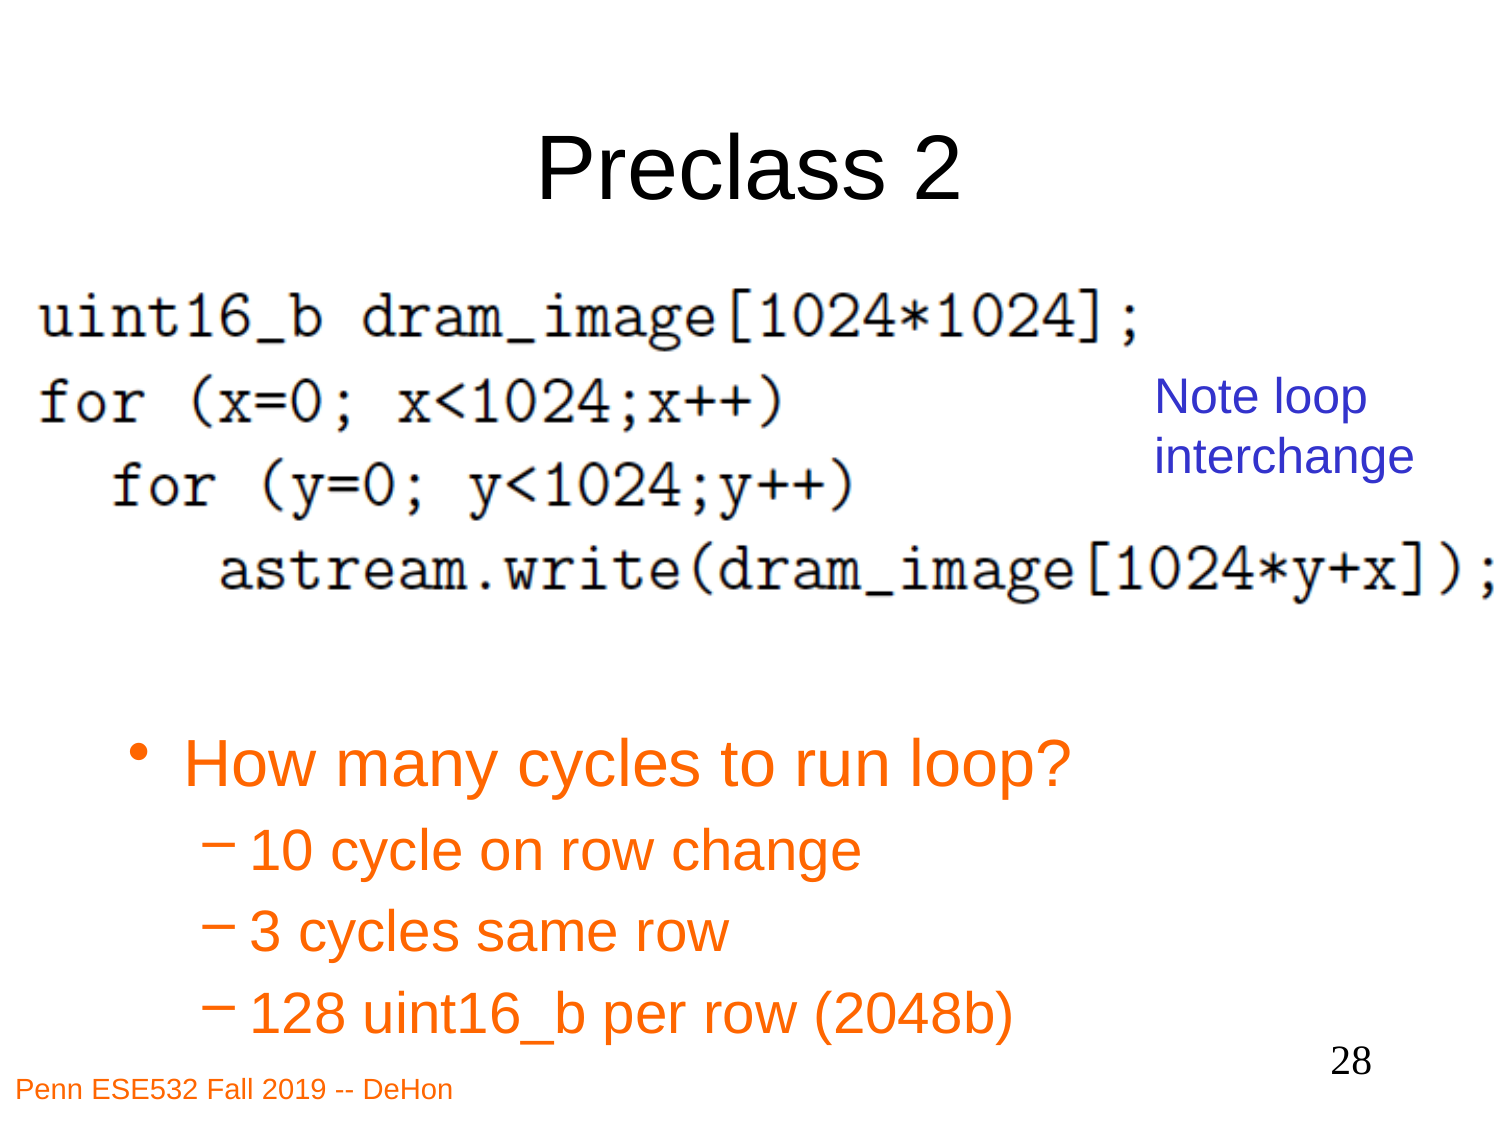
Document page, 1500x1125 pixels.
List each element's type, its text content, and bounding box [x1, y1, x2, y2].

list How many cycles to run loop? 10 cycle on row change 3 cycles same row 128 uint16_b per row (2048b) [112, 712, 1388, 1001]
slide_number Penn ESE532 Fall 2019 -- DeHon [0, 1062, 688, 1125]
title Preclass 2 [112, 68, 1388, 257]
slide_number 28 [1074, 1024, 1388, 1101]
picture [24, 287, 1500, 617]
